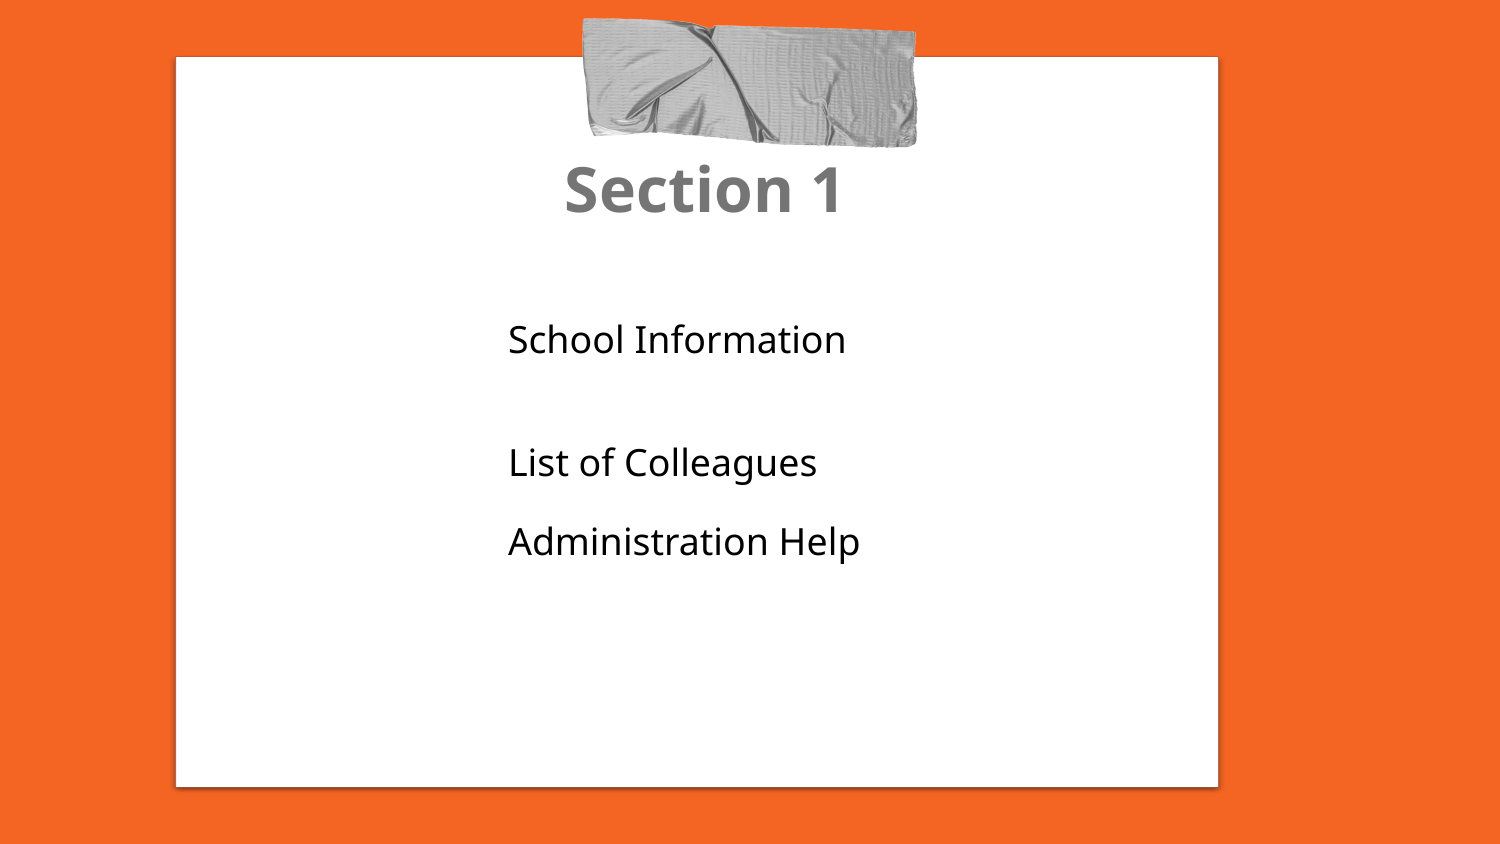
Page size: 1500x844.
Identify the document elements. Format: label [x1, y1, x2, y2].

picture [134, 16, 1261, 818]
